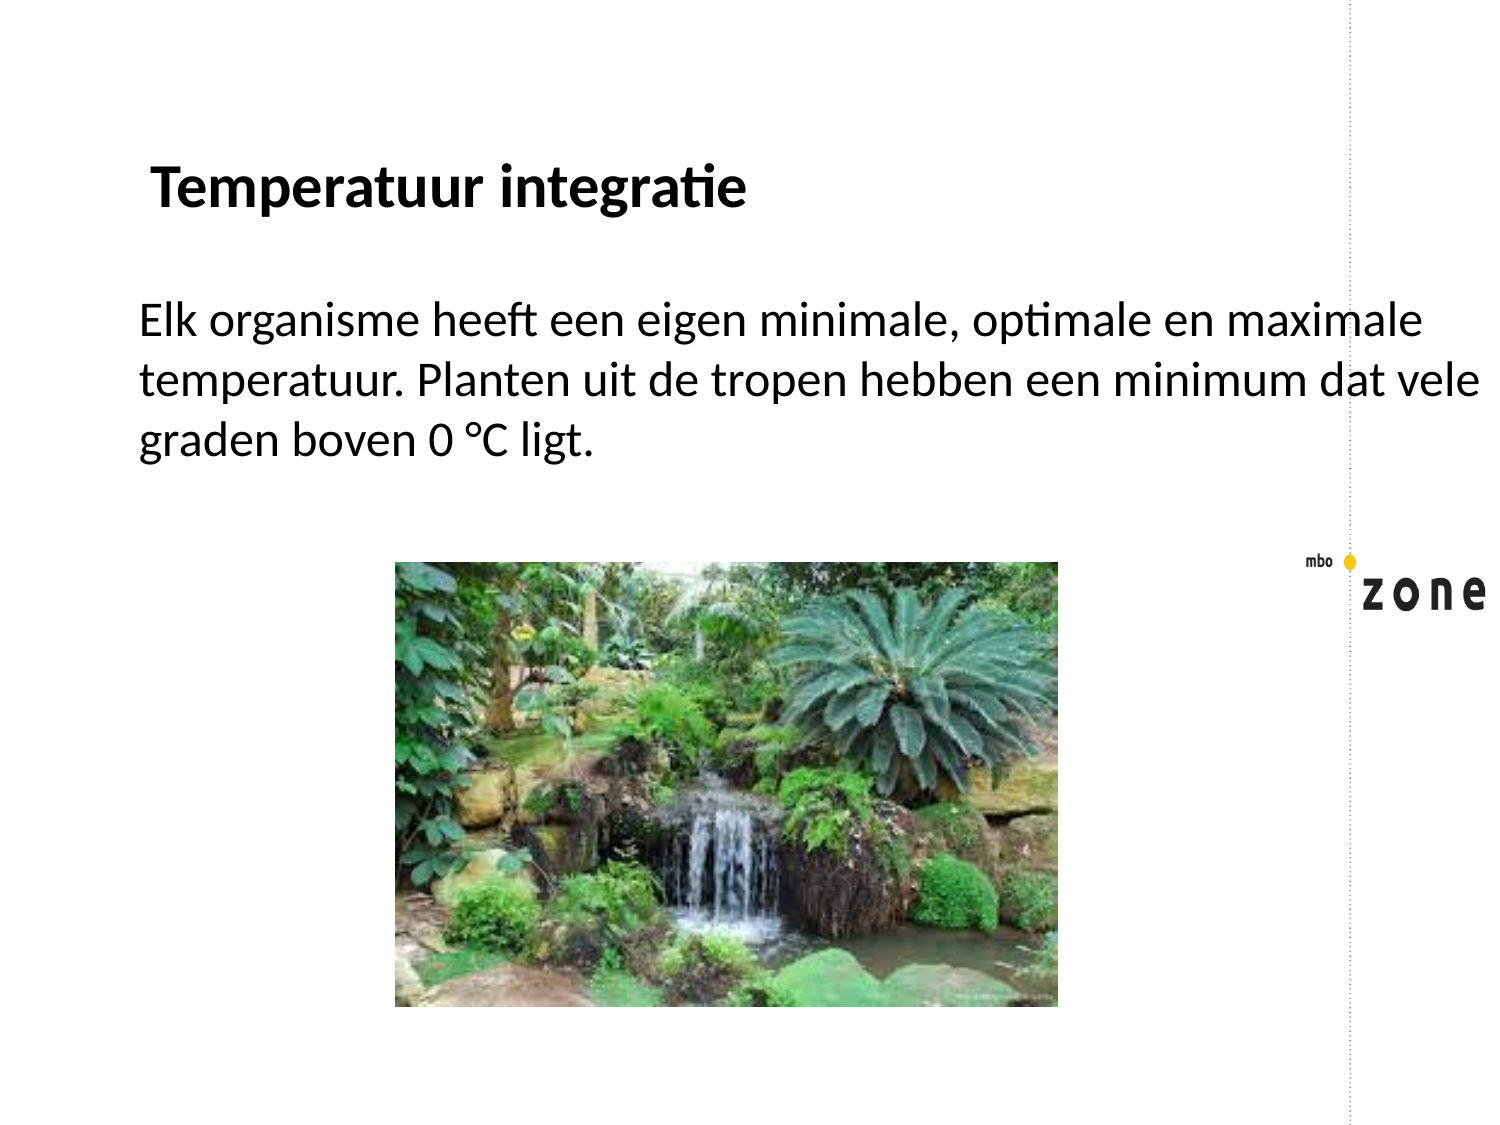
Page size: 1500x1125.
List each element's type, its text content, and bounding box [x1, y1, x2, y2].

text_box Temperatuur integratie [135, 137, 1094, 227]
picture [395, 561, 1058, 1008]
picture [1197, 667, 1500, 1125]
picture [1197, 0, 1500, 278]
text_box Elk organisme heeft een eigen minimale, optimale en maximale temperatuur. Planten uit de tropen hebben een minimum dat vele graden boven 0 °C ligt. [123, 278, 1500, 667]
